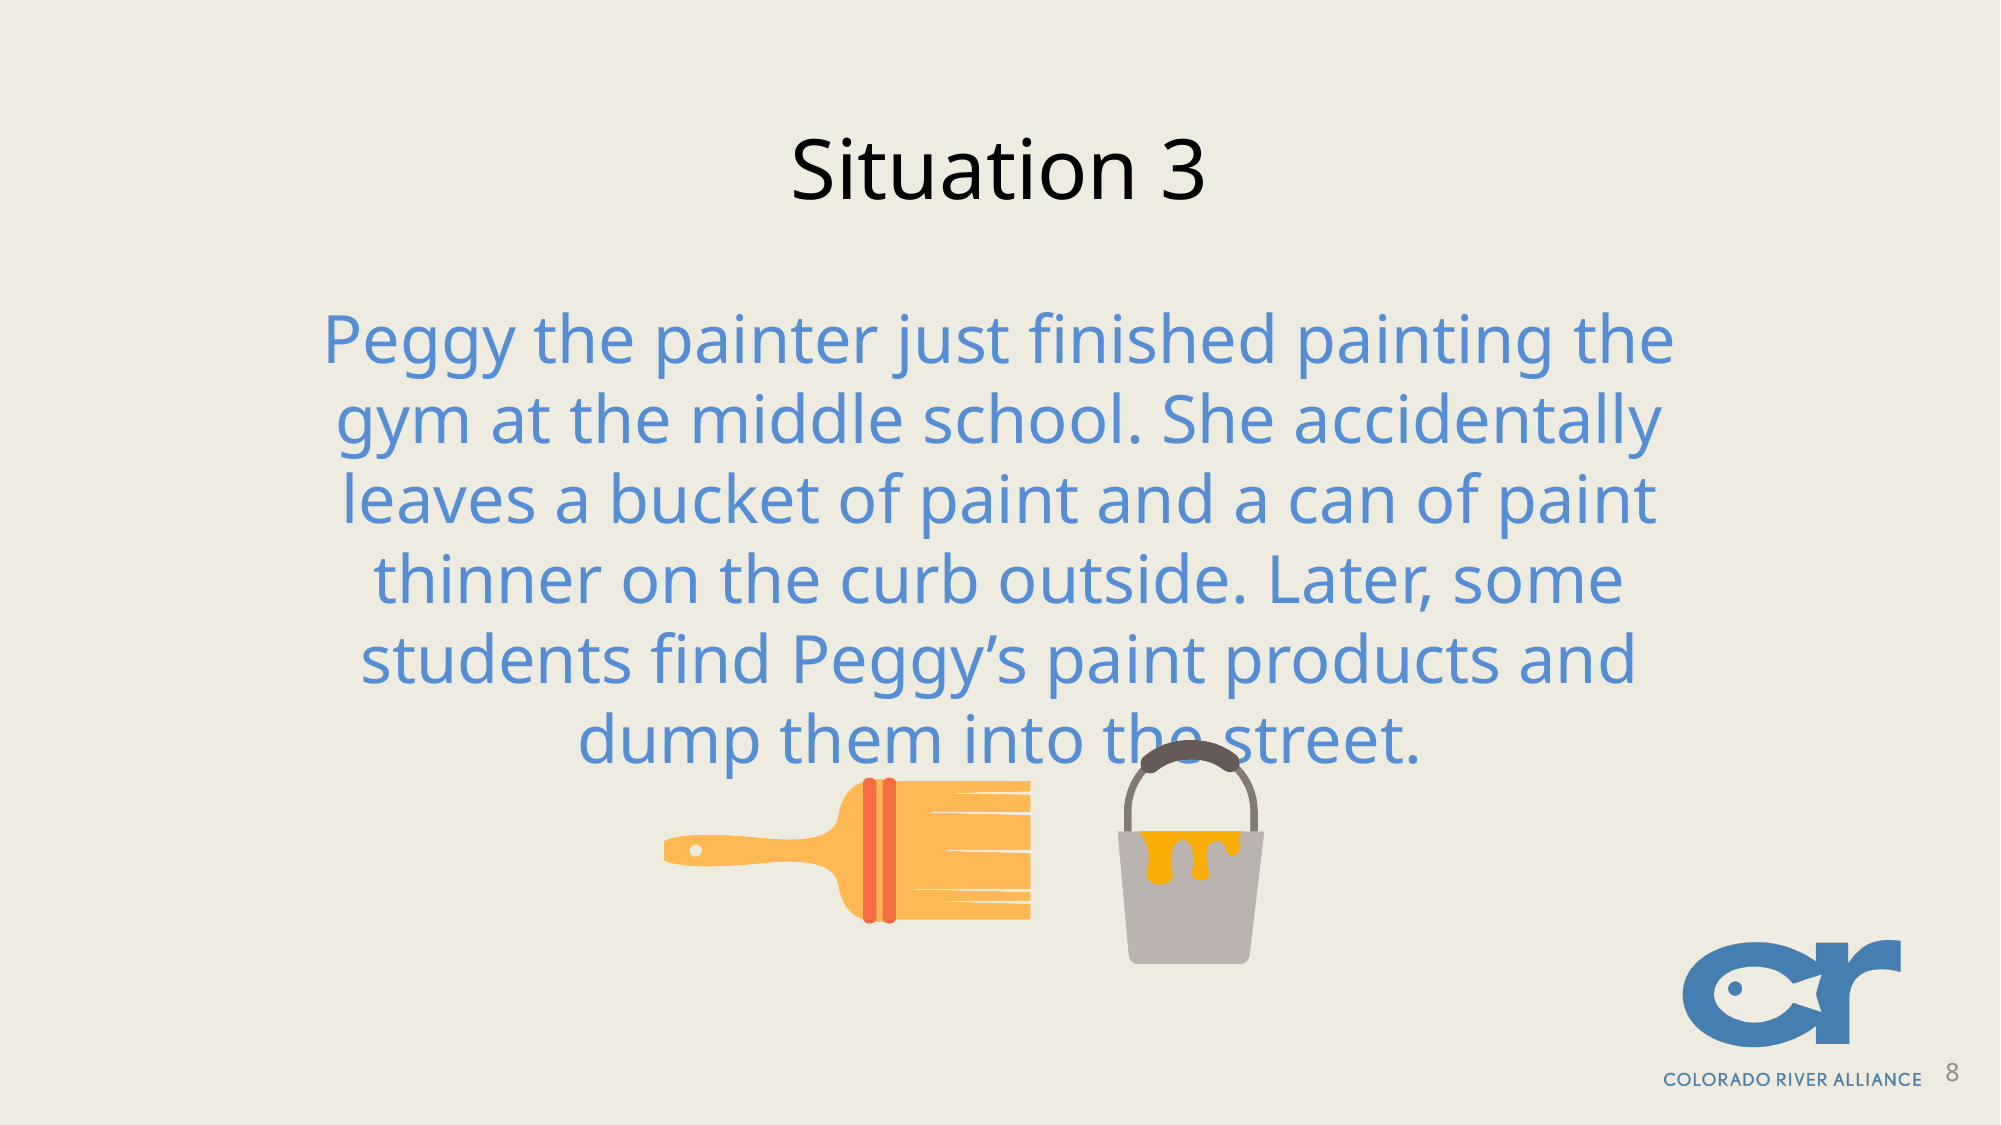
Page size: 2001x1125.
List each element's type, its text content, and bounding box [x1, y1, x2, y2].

text_box Peggy the painter just finished painting the gym at the middle school. She accidentally leaves a bucket of paint and a can of paint thinner on the curb outside. Later, some students find Peggy’s paint products and dump them into the street. [303, 289, 1697, 784]
slide_number 8 [1507, 1043, 1975, 1104]
picture [1663, 940, 1921, 1086]
picture [1102, 727, 1270, 976]
text_box Situation 3 [776, 108, 1224, 224]
picture [655, 759, 1046, 933]
